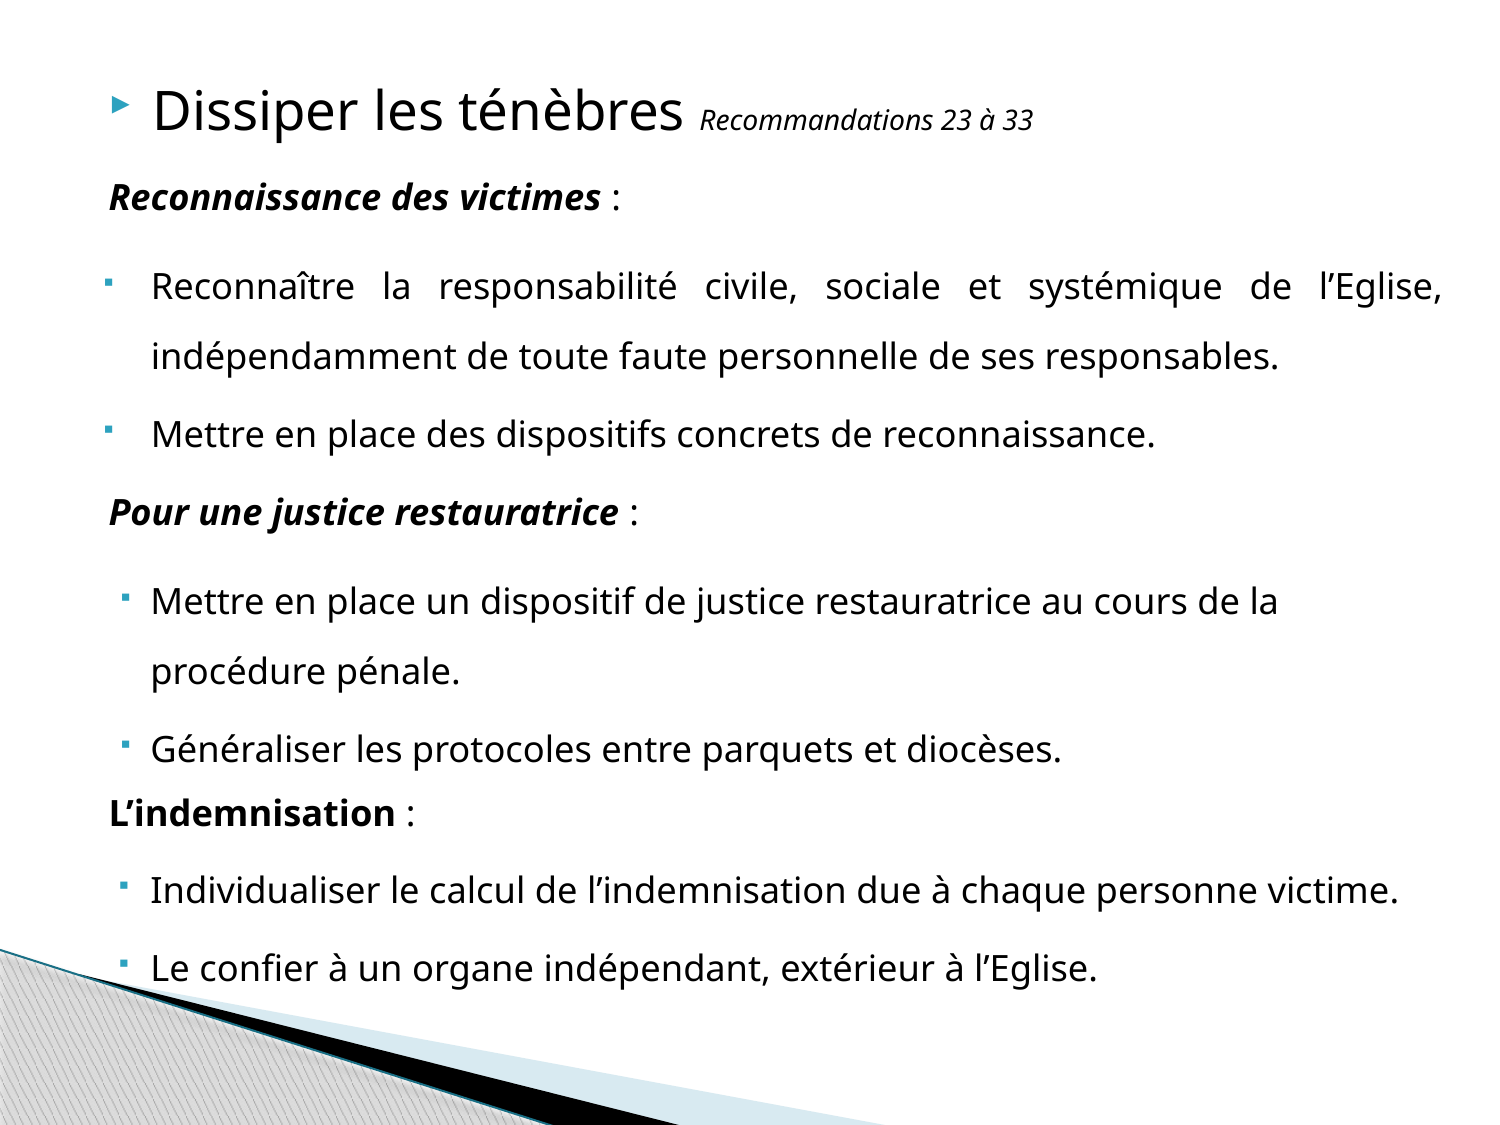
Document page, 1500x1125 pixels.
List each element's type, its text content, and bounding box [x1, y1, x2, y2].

list Dissiper les ténèbres Recommandations 23 à 33 Reconnaissance des victimes : Reconnaître la responsabilité civile, sociale et systémique de l’Eglise, indépendamment de toute faute personnelle de ses responsables. Mettre en place des dispositifs concrets de reconnaissance. Pour une justice restauratrice : Mettre en place un dispositif de justice restauratrice au cours de la procédure pénale. Généraliser les protocoles entre parquets et diocèses. L’indemnisation : Individualiser le calcul de l’indemnisation due à chaque personne victime. Le confier à un organe indépendant, extérieur à l’Eglise. [75, 68, 1459, 1012]
